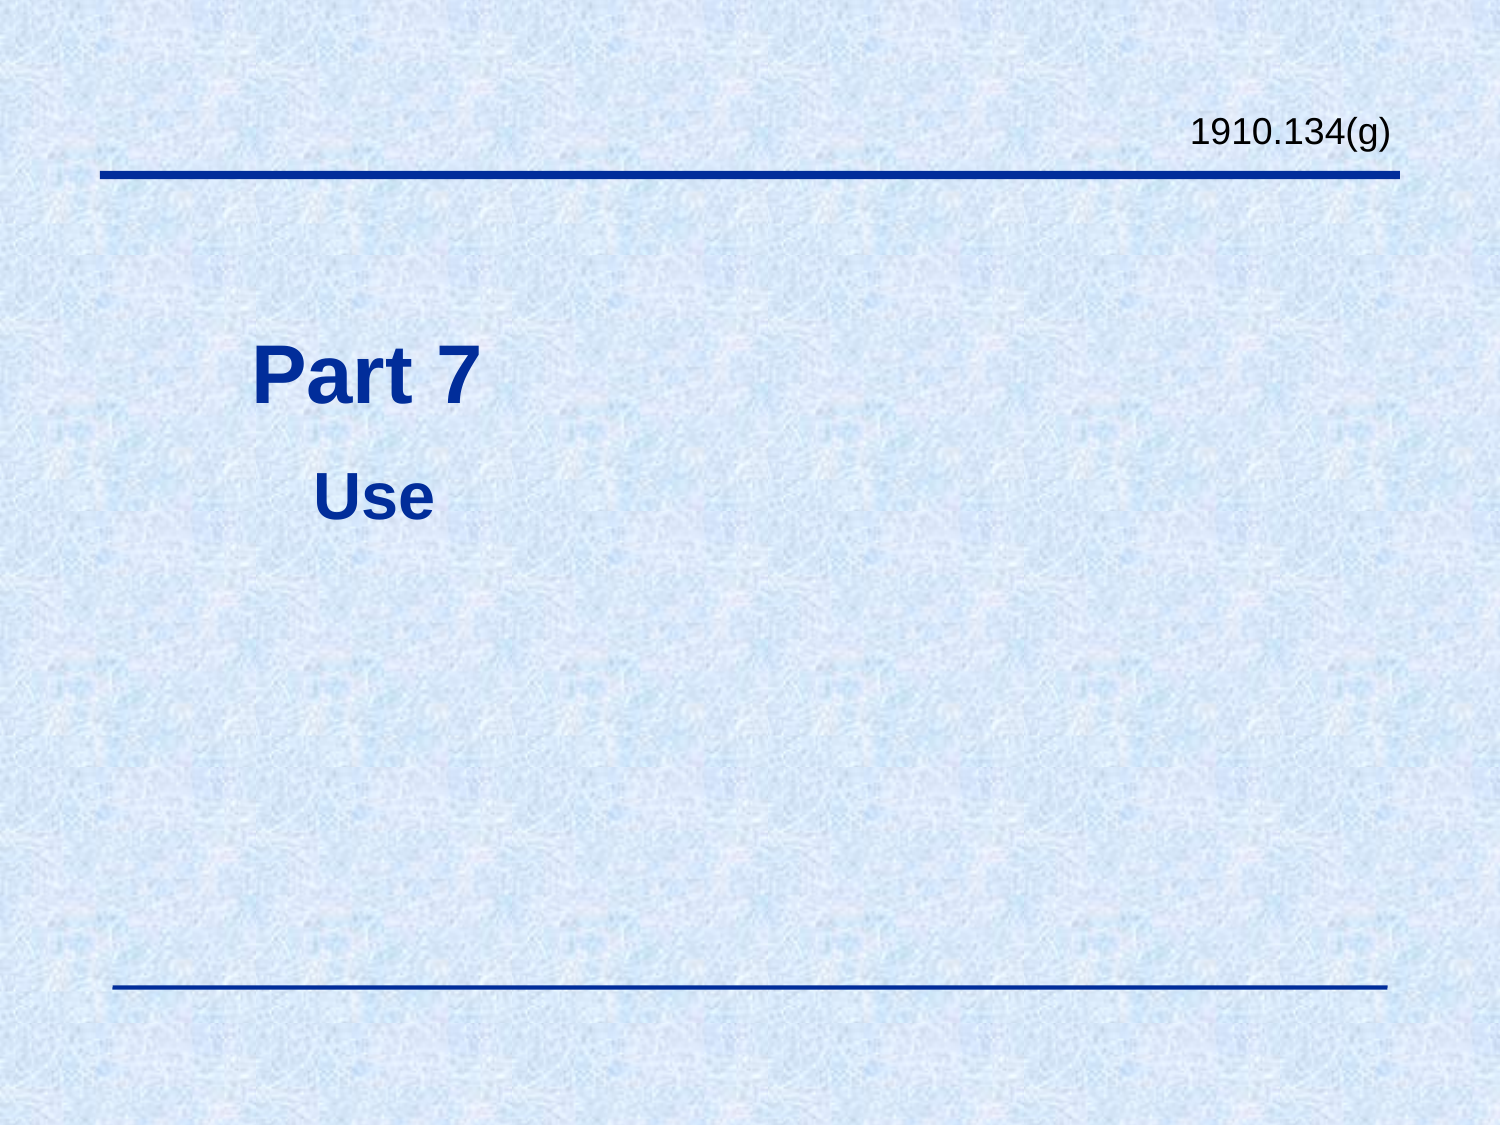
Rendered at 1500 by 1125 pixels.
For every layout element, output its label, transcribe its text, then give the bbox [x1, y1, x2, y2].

title Part 7 [237, 312, 863, 428]
text_box 1910.134(g) [1175, 99, 1438, 160]
picture [0, 0, 1500, 1125]
subtitle Use [300, 445, 613, 540]
